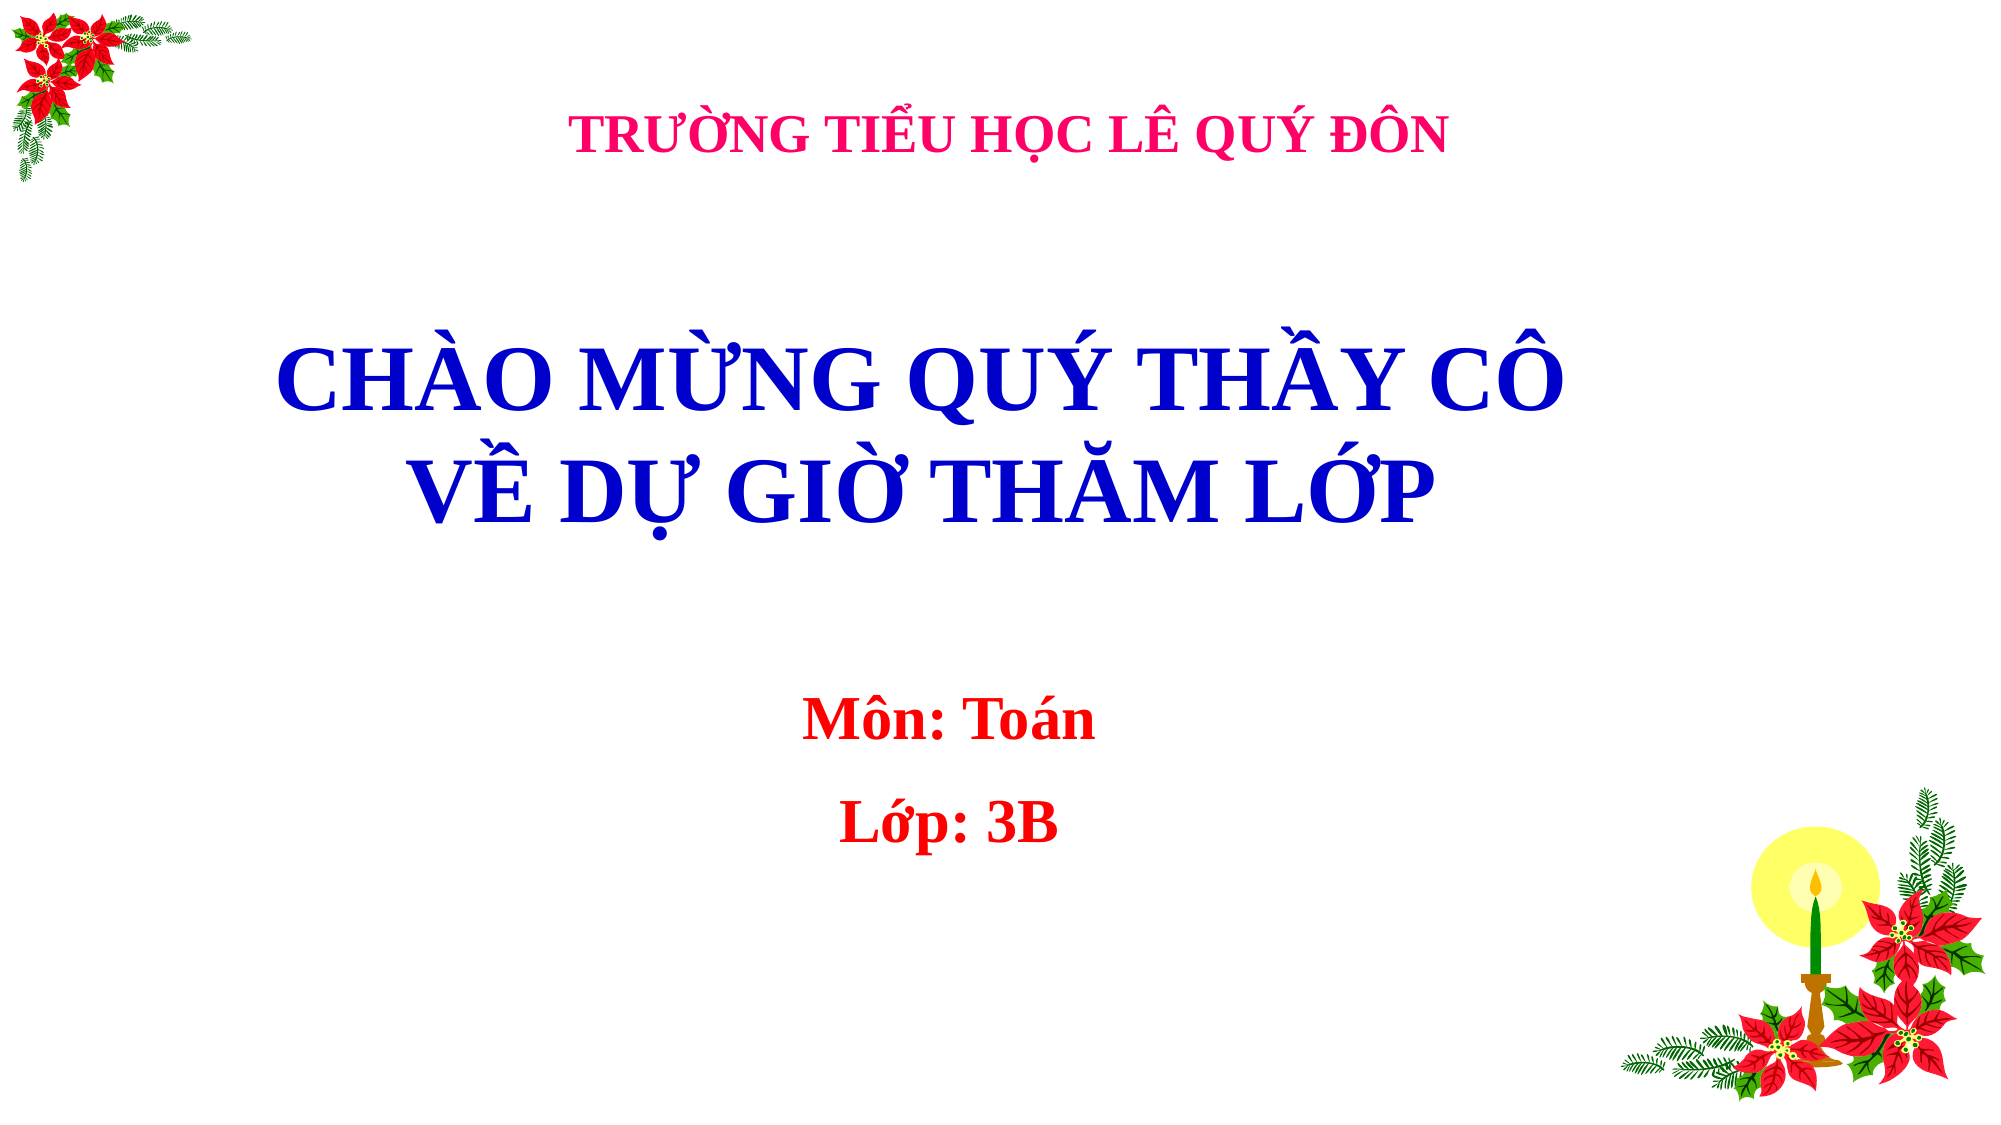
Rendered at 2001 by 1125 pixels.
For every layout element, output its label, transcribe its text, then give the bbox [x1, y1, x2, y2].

text_box Môn: Toán Lớp: 3B [277, 667, 1621, 864]
text_box TRƯỜNG TIỂU HỌC LÊ QUÝ ĐÔN [392, 89, 1627, 173]
picture [16, 6, 187, 188]
text_box CHÀO MỪNG QUÝ THẦY CÔ VỀ DỰ GIỜ THĂM LỚP [216, 308, 1627, 551]
picture [1620, 787, 1986, 1102]
